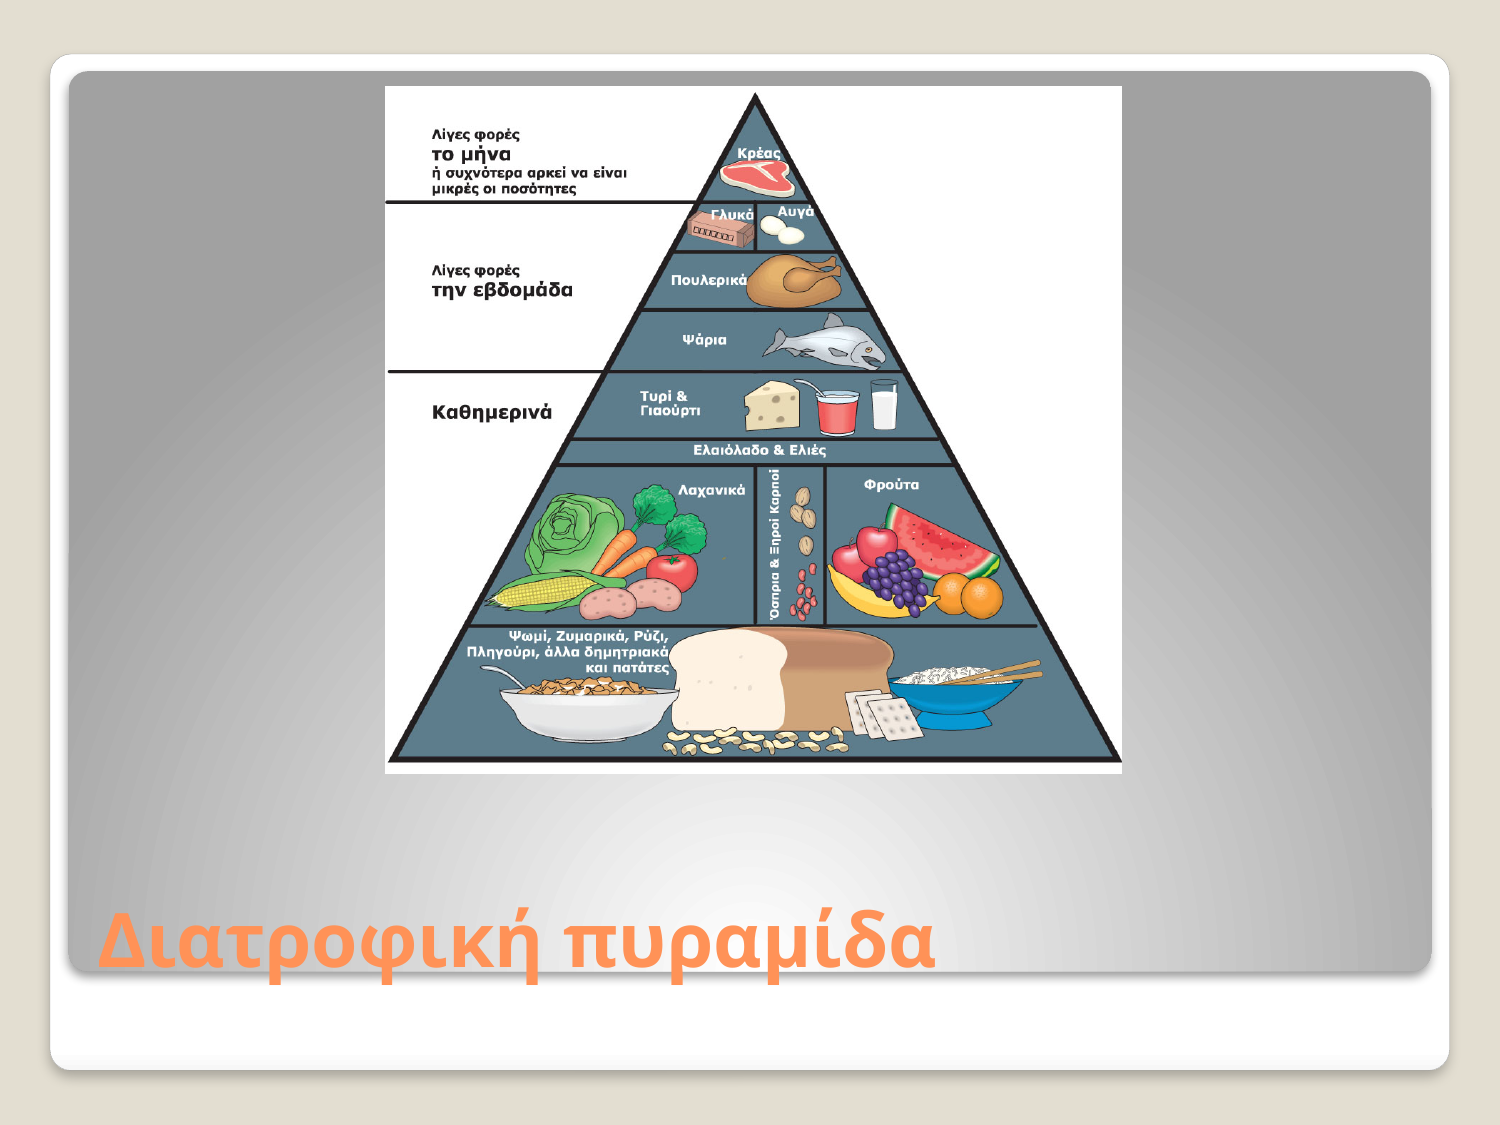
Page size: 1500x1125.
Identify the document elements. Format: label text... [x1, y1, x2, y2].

title Διατροφική πυραμίδα [82, 817, 1425, 990]
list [385, 86, 1123, 775]
